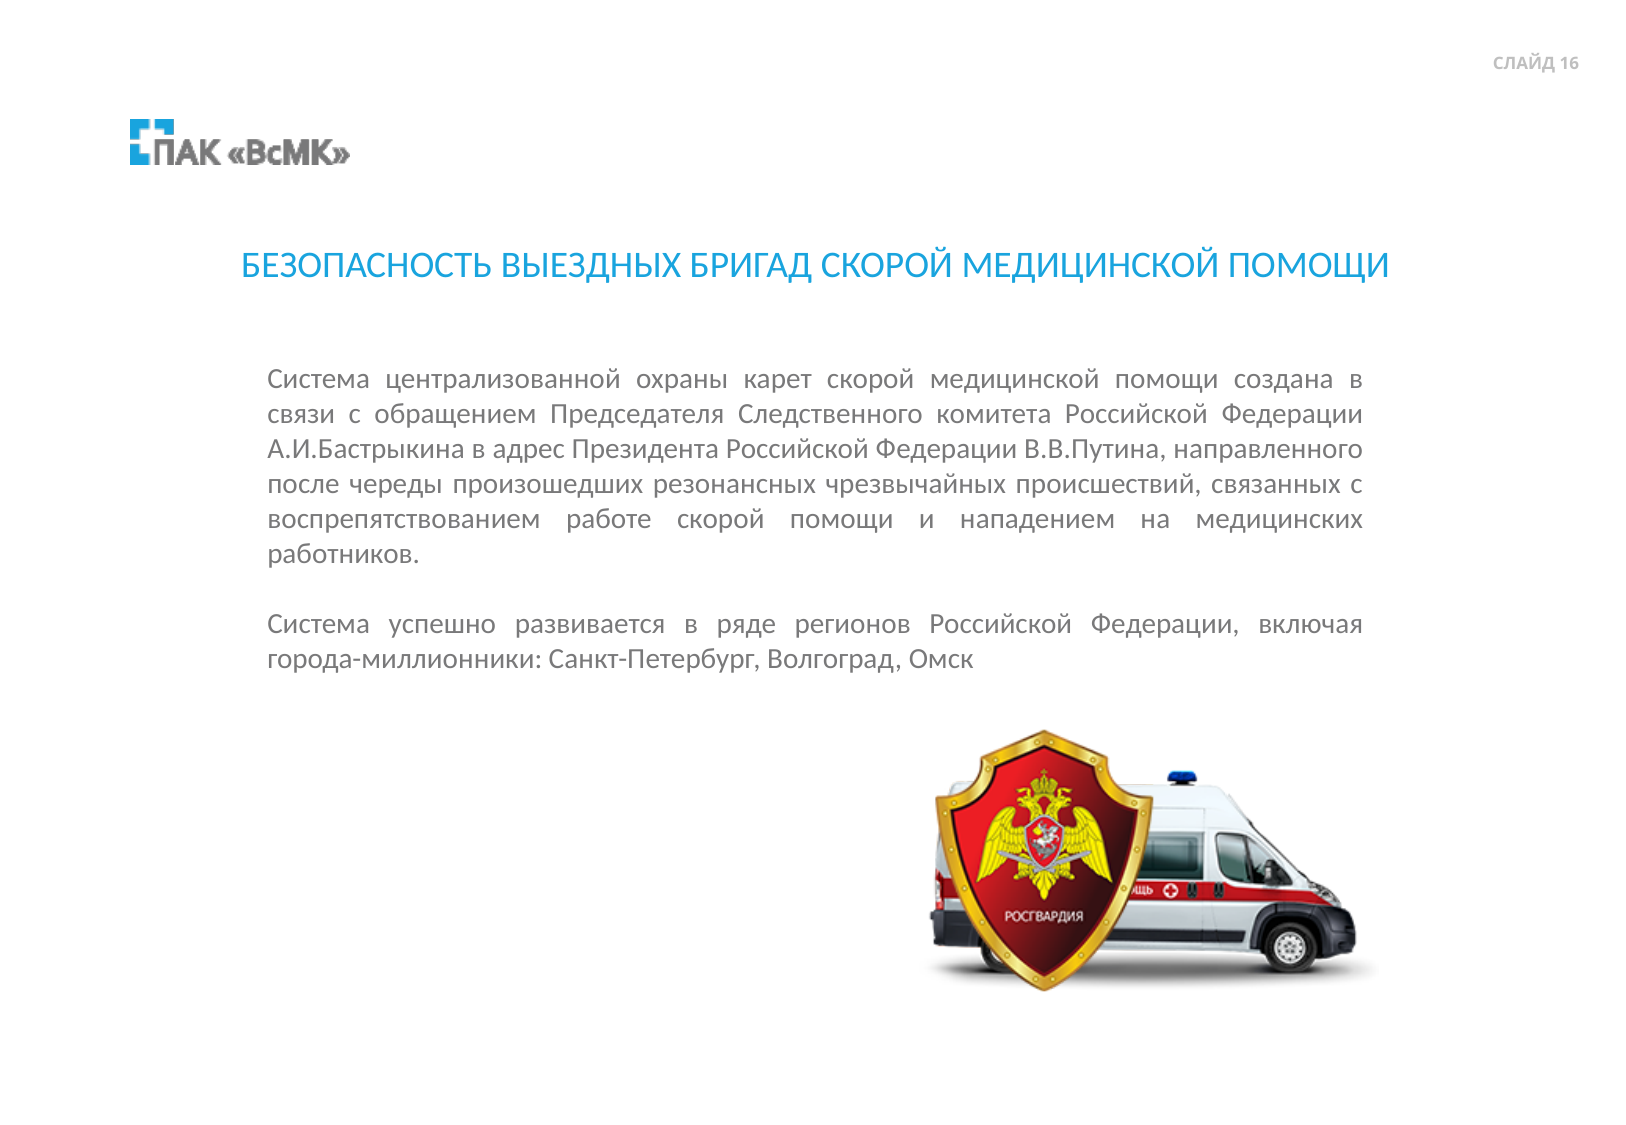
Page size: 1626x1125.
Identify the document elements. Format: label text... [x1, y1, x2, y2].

picture [130, 119, 350, 165]
picture [909, 703, 1379, 1006]
text_box Система централизованной охраны карет скорой медицинской помощи создана в связи с обращением Председателя Следственного комитета Российской Федерации А.И.Бастрыкина в адрес Президента Российской Федерации В.В.Путина, направленного после череды произошедших резонансных чрезвычайных происшествий, связанных с воспрепятствованием работе скорой помощи и нападением на медицинских работников. Система успешно развивается в ряде регионов Российской Федерации, включая города-миллионники: Санкт-Петербург, Волгоград, Омск [252, 351, 1379, 682]
text_box БЕЗОПАСНОСТЬ ВЫЕЗДНЫХ БРИГАД СКОРОЙ МЕДИЦИНСКОЙ ПОМОЩИ [226, 232, 1454, 293]
